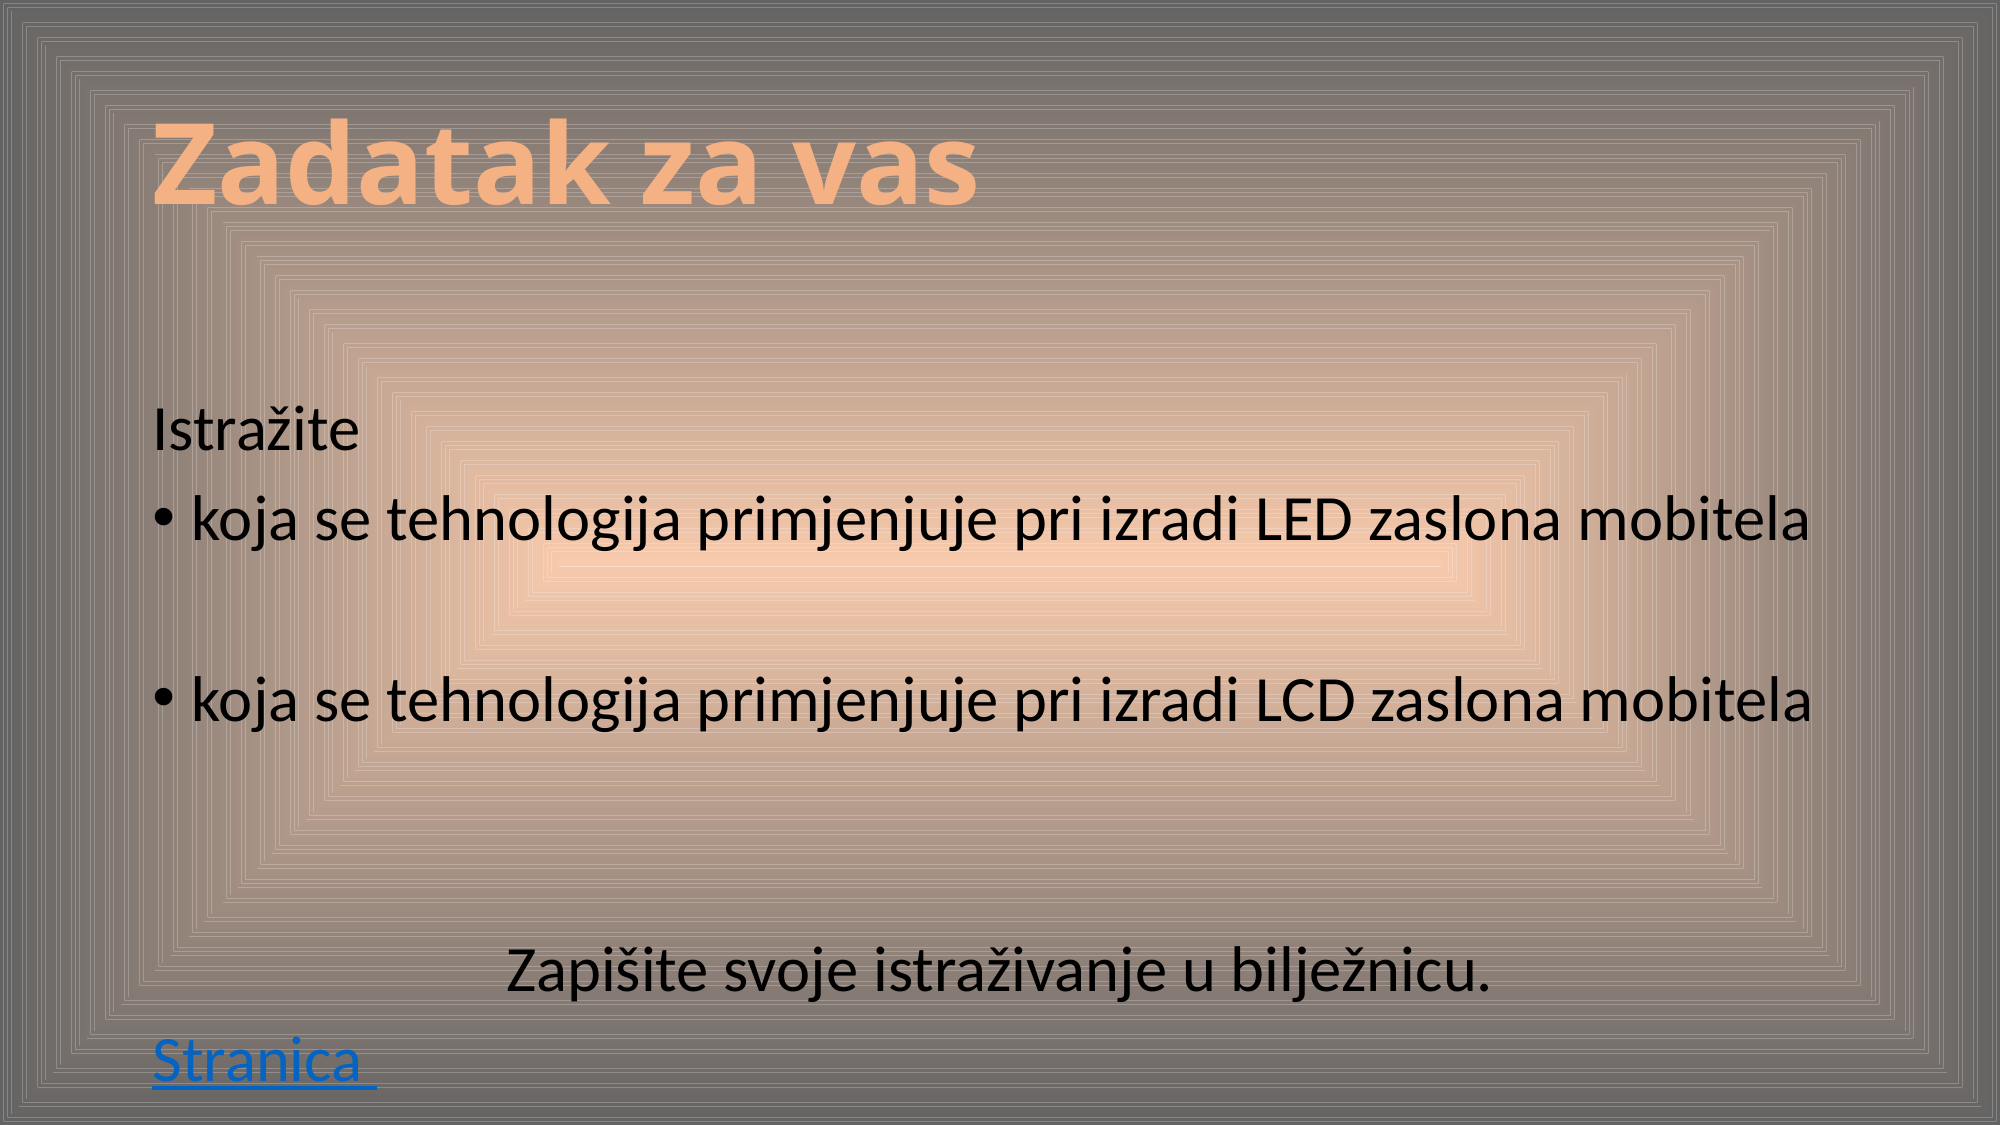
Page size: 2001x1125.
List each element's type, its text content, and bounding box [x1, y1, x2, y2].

title Zadatak za vas [137, 59, 1863, 278]
list Istražite koja se tehnologija primjenjuje pri izradi LED zaslona mobitela koja se tehnologija primjenjuje pri izradi LCD zaslona mobitela Zapišite svoje istraživanje u bilježnicu. Stranica [137, 299, 1863, 1112]
